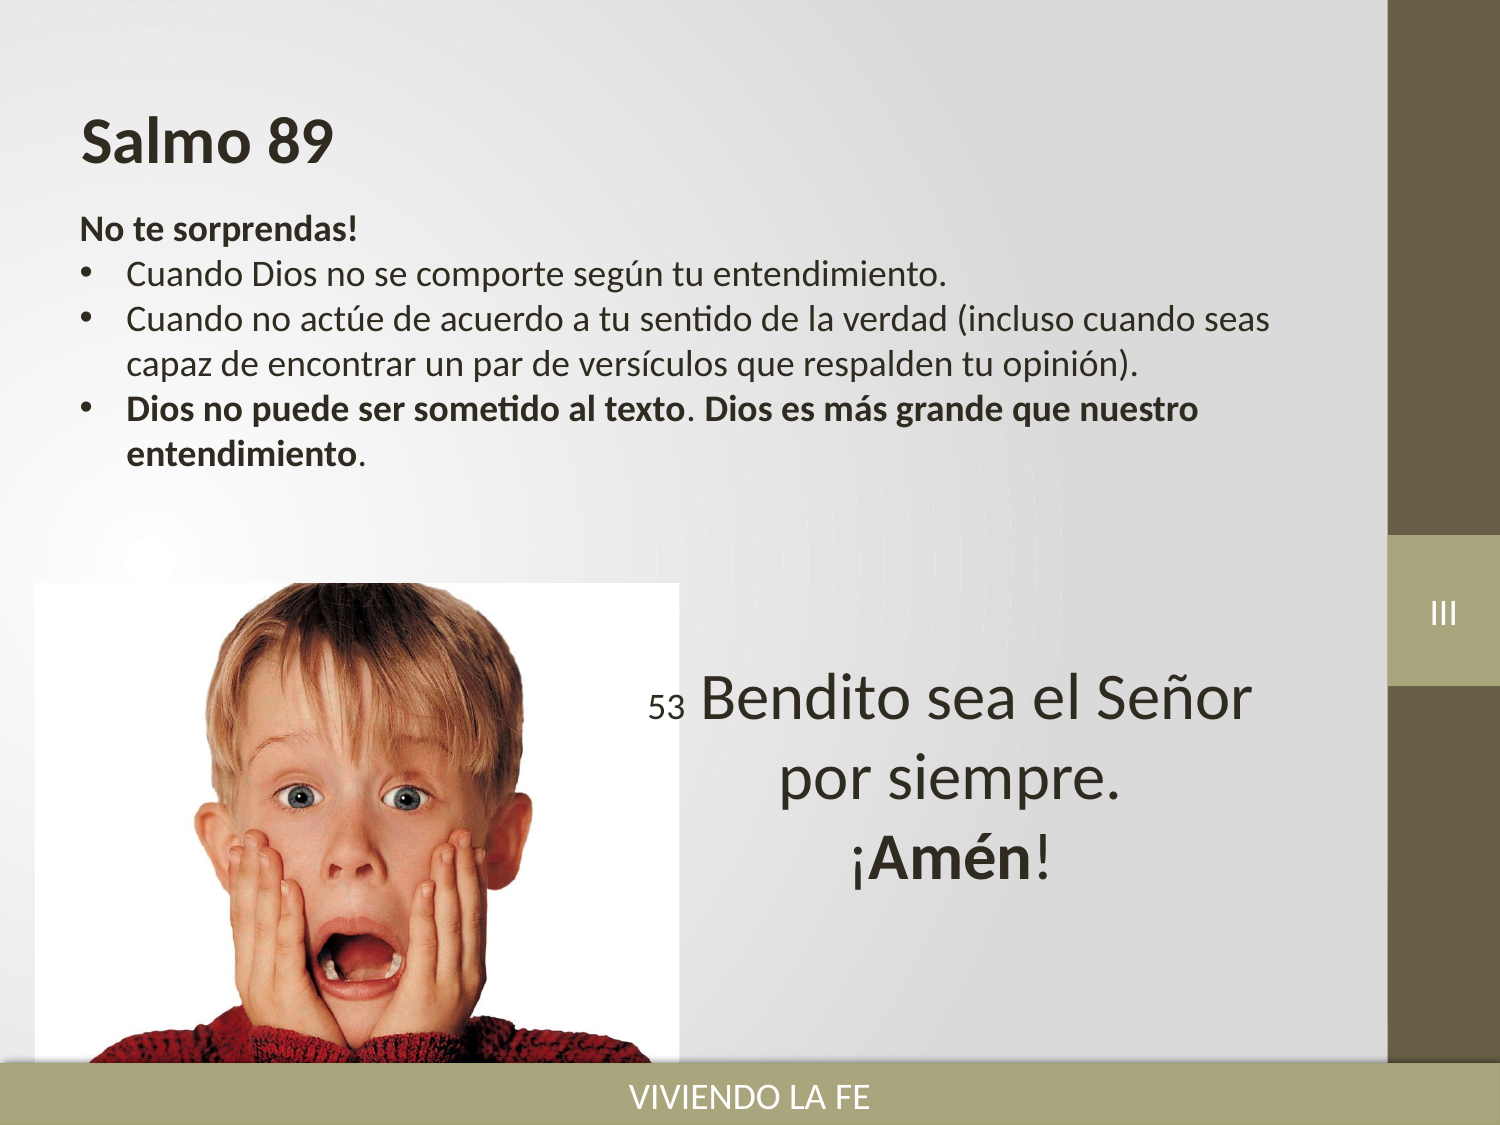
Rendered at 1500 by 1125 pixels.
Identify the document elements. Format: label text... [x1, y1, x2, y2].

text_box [0, 534, 1500, 1125]
text_box No te sorprendas! Cuando Dios no se comporte según tu entendimiento. Cuando no actúe de acuerdo a tu sentido de la verdad (incluso cuando seas capaz de encontrar un par de versículos que respalden tu opinión). Dios no puede ser sometido al texto. Dios es más grande que nuestro entendimiento. [64, 196, 1329, 481]
text_box Salmo 89 [66, 89, 350, 185]
